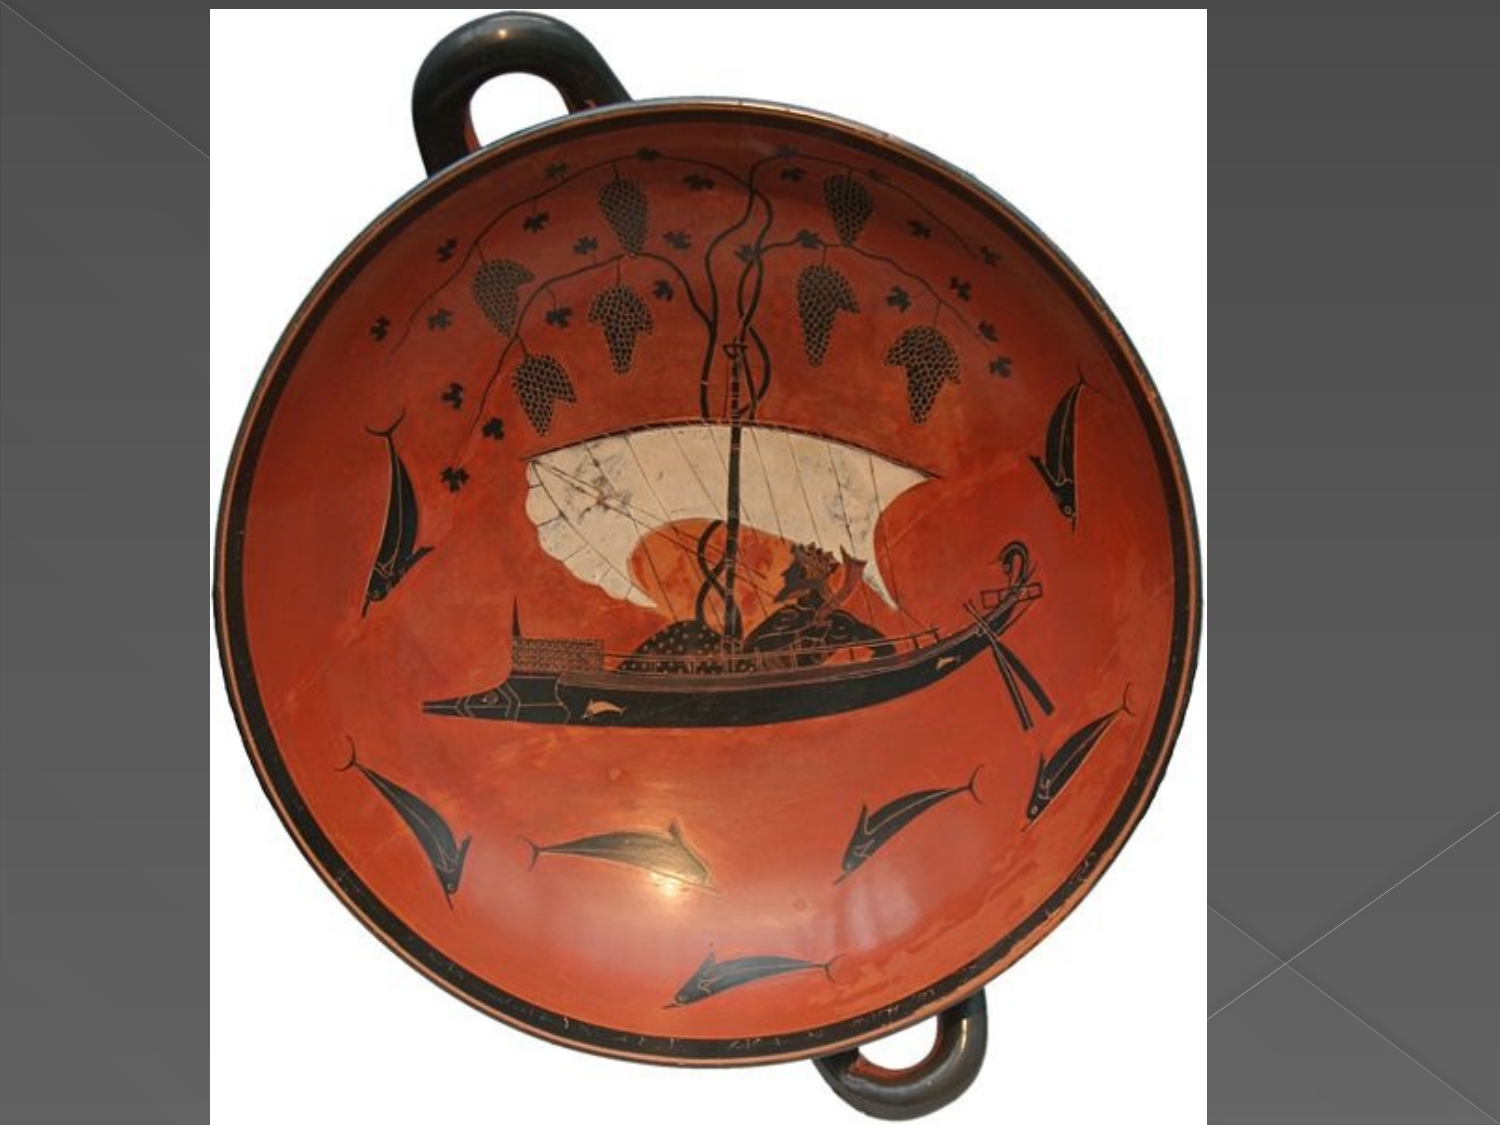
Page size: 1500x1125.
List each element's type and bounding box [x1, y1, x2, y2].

list [210, 9, 1208, 1125]
